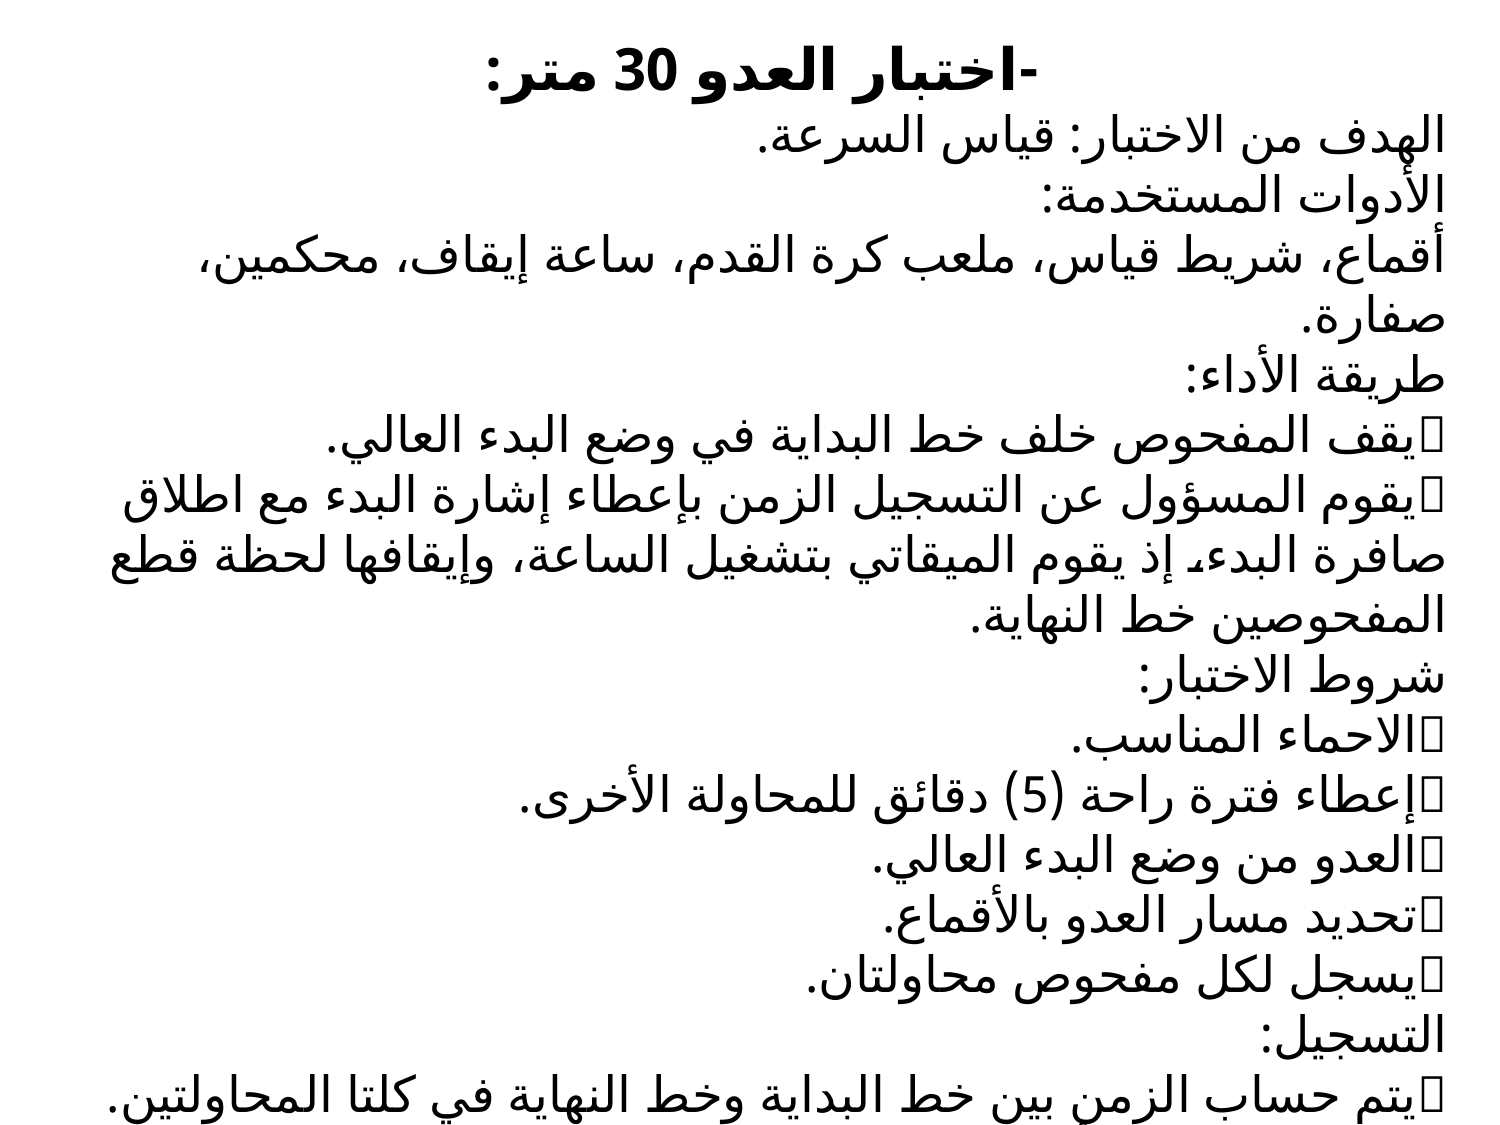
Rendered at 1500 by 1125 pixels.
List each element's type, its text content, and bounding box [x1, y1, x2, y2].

text_box -اختبار العدو 30 متر: الهدف من الاختبار: قياس السرعة. الأدوات المستخدمة: أقماع، شريط قياس، ملعب كرة القدم، ساعة إيقاف، محكمين، صفارة. طريقة الأداء:  يقف المفحوص خلف خط البداية في وضع البدء العالي.  يقوم المسؤول عن التسجيل الزمن بإعطاء إشارة البدء مع اطلاق صافرة البدء، إذ يقوم الميقاتي بتشغيل الساعة، وإيقافها لحظة قطع المفحوصين خط النهاية. شروط الاختبار:  الاحماء المناسب.  إعطاء فترة راحة (5) دقائق للمحاولة الأخرى.  العدو من وضع البدء العالي.  تحديد مسار العدو بالأقماع.  يسجل لكل مفحوص محاولتان. التسجيل:  يتم حساب الزمن بين خط البداية وخط النهاية في كلتا المحاولتين. يتم احتساب زمن أفضل محاولة [62, 24, 1463, 1125]
